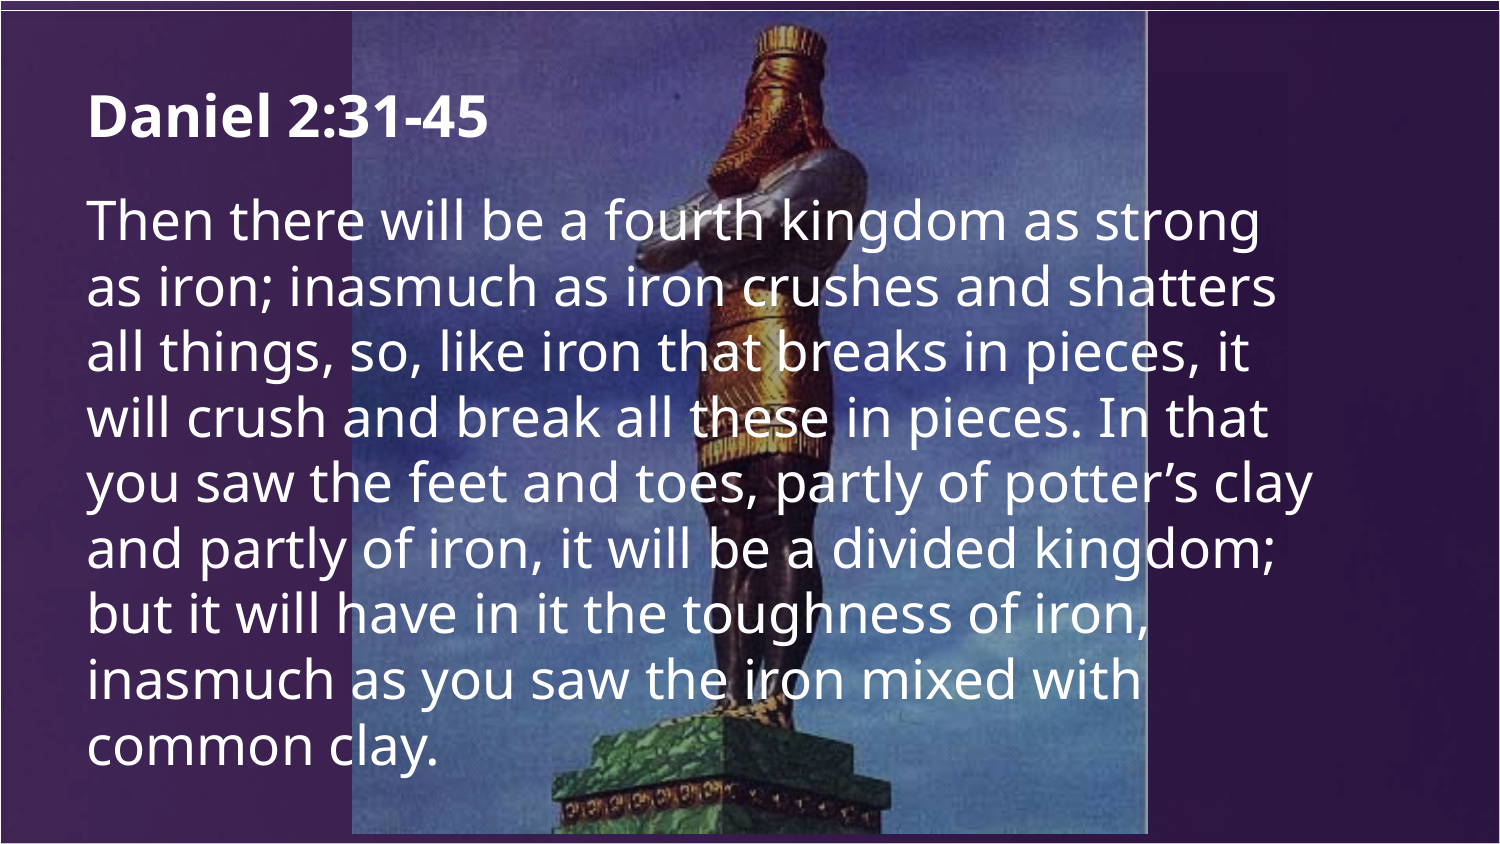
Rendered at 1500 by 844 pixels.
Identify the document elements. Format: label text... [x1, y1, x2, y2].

list Then there will be a fourth kingdom as strong as iron; inasmuch as iron crushes and shatters all things, so, like iron that breaks in pieces, it will crush and break all these in pieces. In that you saw the feet and toes, partly of potter’s clay and partly of iron, it will be a divided kingdom; but it will have in it the toughness of iron, inasmuch as you saw the iron mixed with common clay. [1154, 178, 1347, 785]
list Daniel 2:31-45 [71, 76, 346, 152]
list Then there will be a fourth kingdom as strong as iron; inasmuch as iron crushes and shatters all things, so, like iron that breaks in pieces, it will crush and break all these in pieces. In that you saw the feet and toes, partly of potter’s clay and partly of iron, it will be a divided kingdom; but it will have in it the toughness of iron, inasmuch as you saw the iron mixed with common clay. [71, 178, 346, 785]
picture [351, 10, 1149, 834]
text_box [0, 10, 1500, 844]
